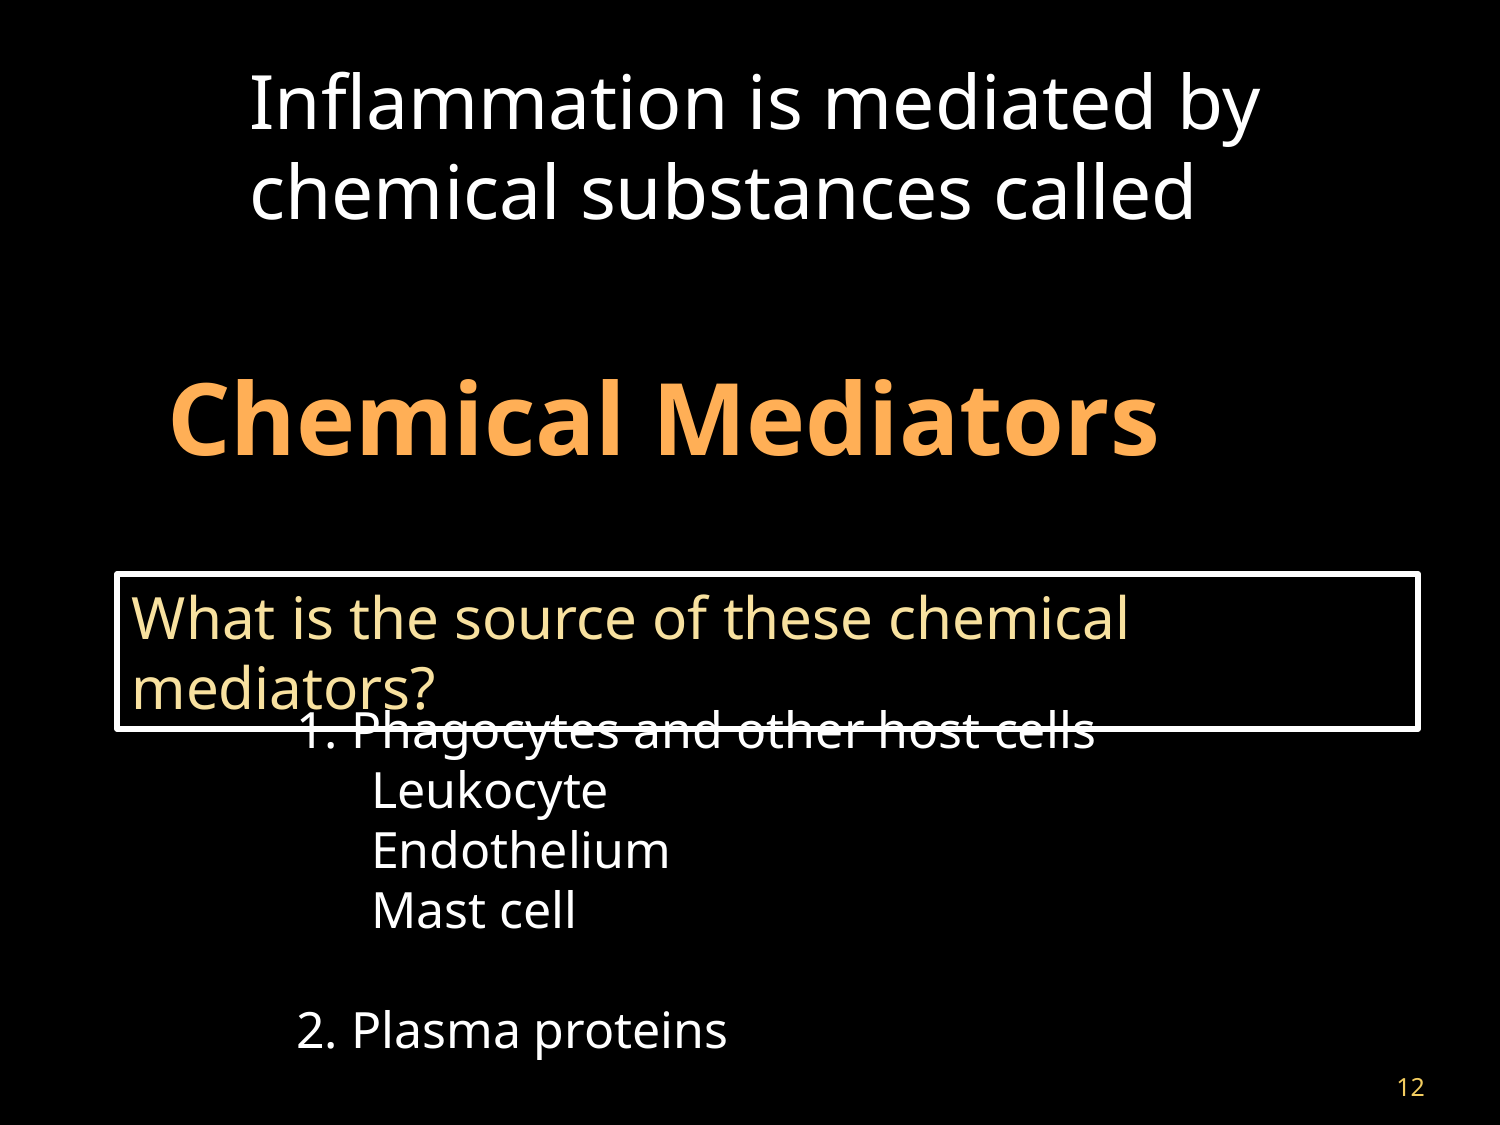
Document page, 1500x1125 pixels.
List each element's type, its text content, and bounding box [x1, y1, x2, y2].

text_box What is the source of these chemical mediators? [114, 571, 1421, 732]
title Chemical Mediators [152, 292, 1315, 476]
slide_number 12 [1299, 1052, 1425, 1113]
text_box 1. Phagocytes and other host cells Leukocyte Endothelium Mast cell 2. Plasma proteins [281, 691, 1172, 1067]
list Inflammation is mediated by chemical substances called [222, 46, 1386, 295]
